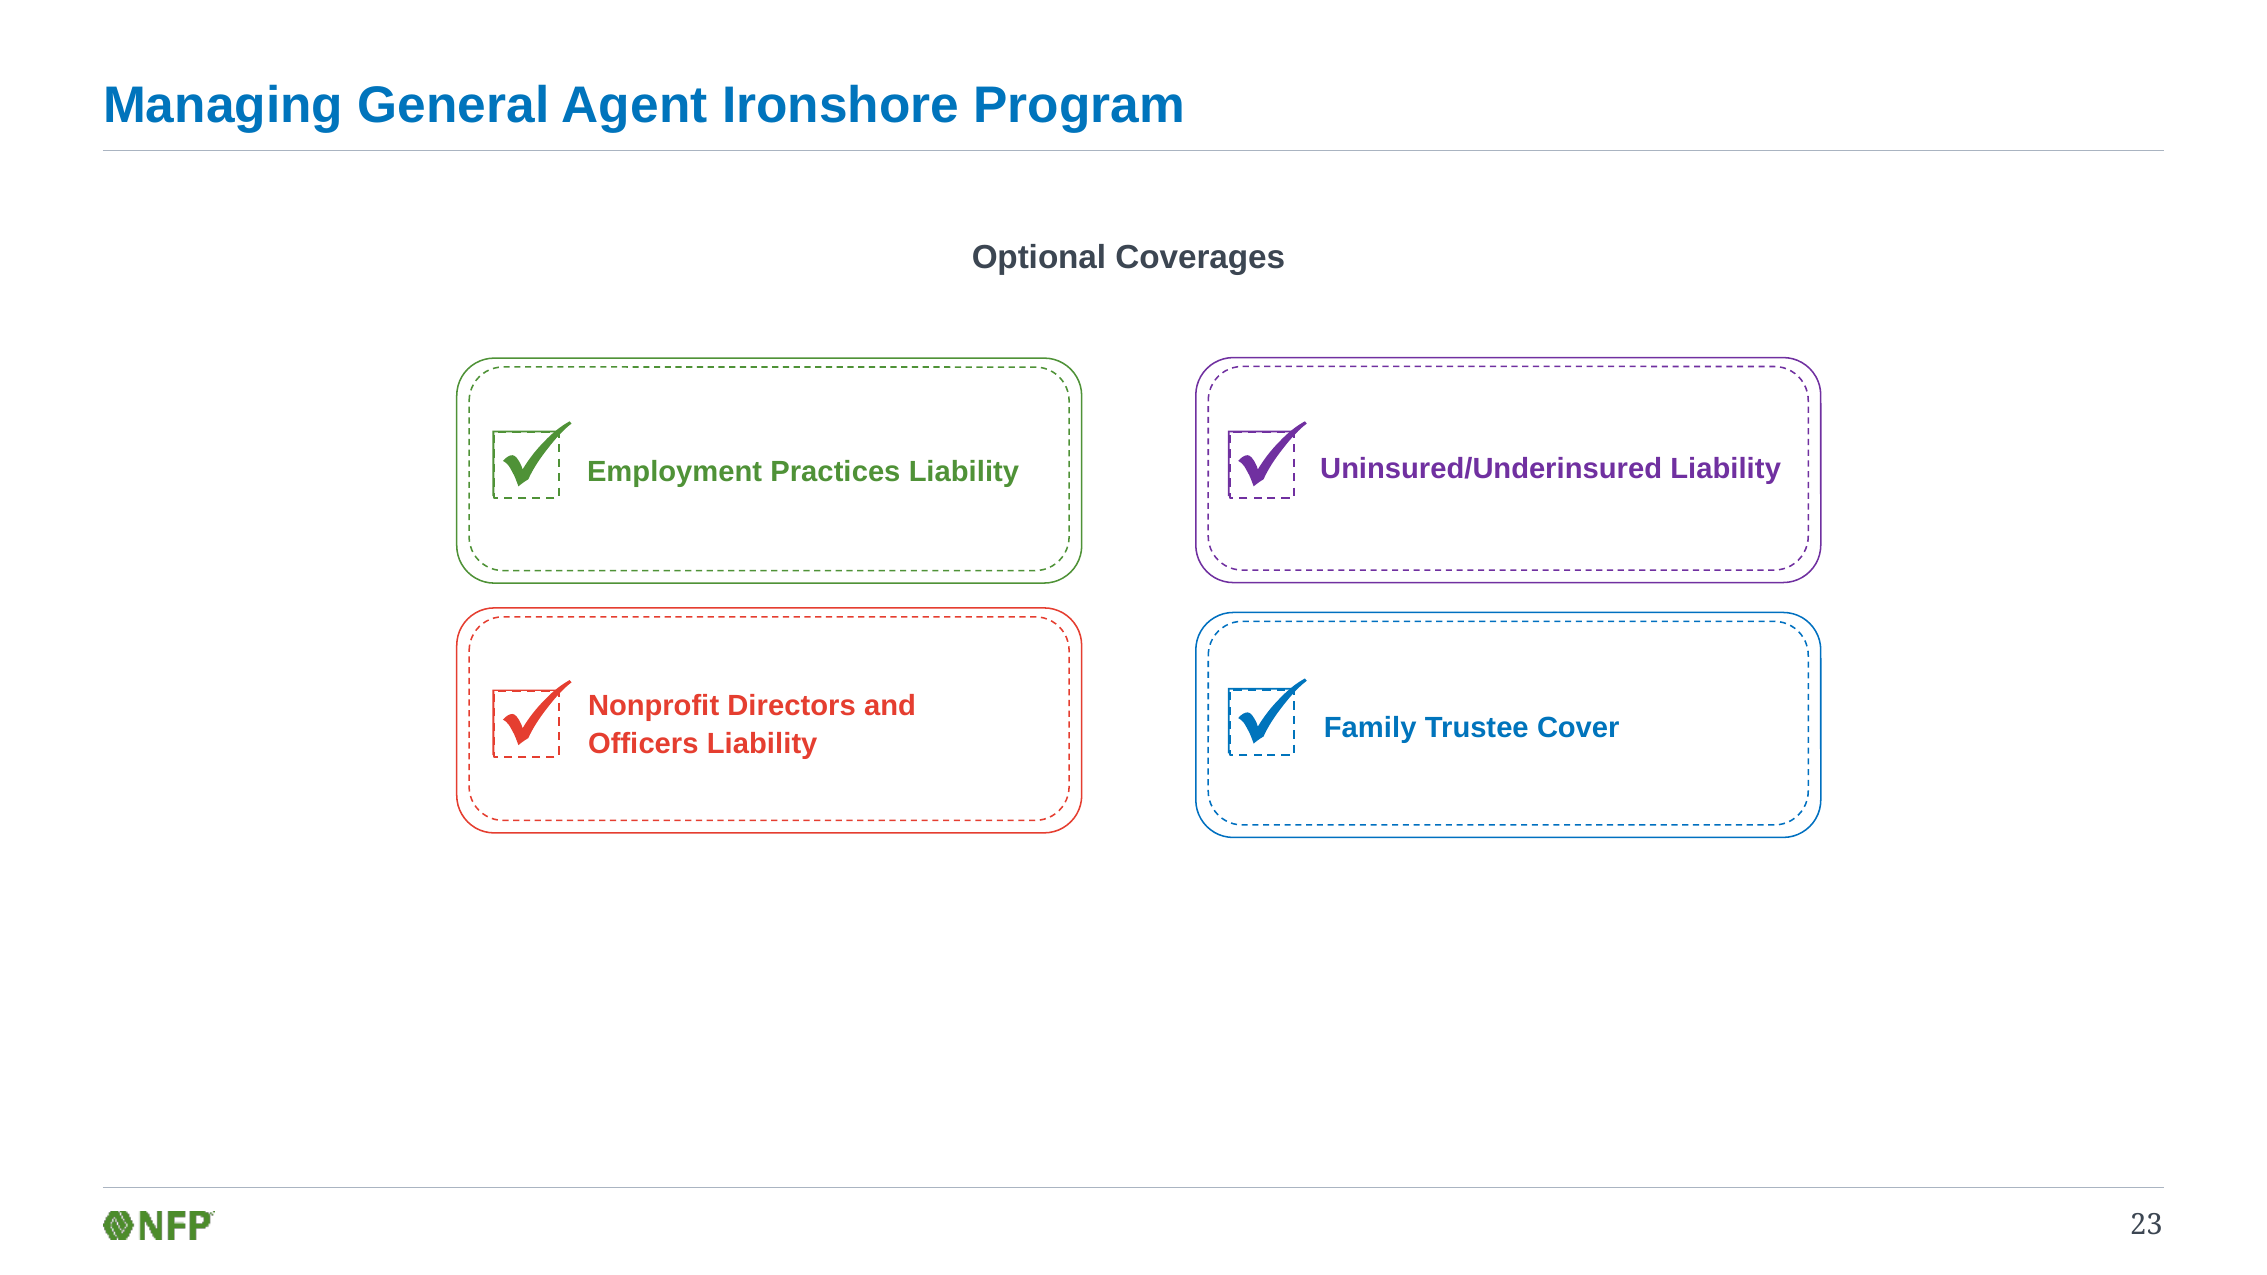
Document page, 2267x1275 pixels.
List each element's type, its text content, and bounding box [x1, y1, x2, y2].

title Managing General Agent Ironshore Program [103, 75, 2164, 133]
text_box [456, 607, 1082, 834]
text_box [492, 421, 572, 499]
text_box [456, 357, 1082, 584]
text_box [1227, 421, 1307, 499]
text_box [492, 679, 572, 757]
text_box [1195, 357, 1821, 583]
picture [103, 1211, 215, 1240]
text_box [1195, 612, 1821, 838]
text_box Optional Coverages [103, 227, 2164, 283]
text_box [1227, 678, 1307, 756]
